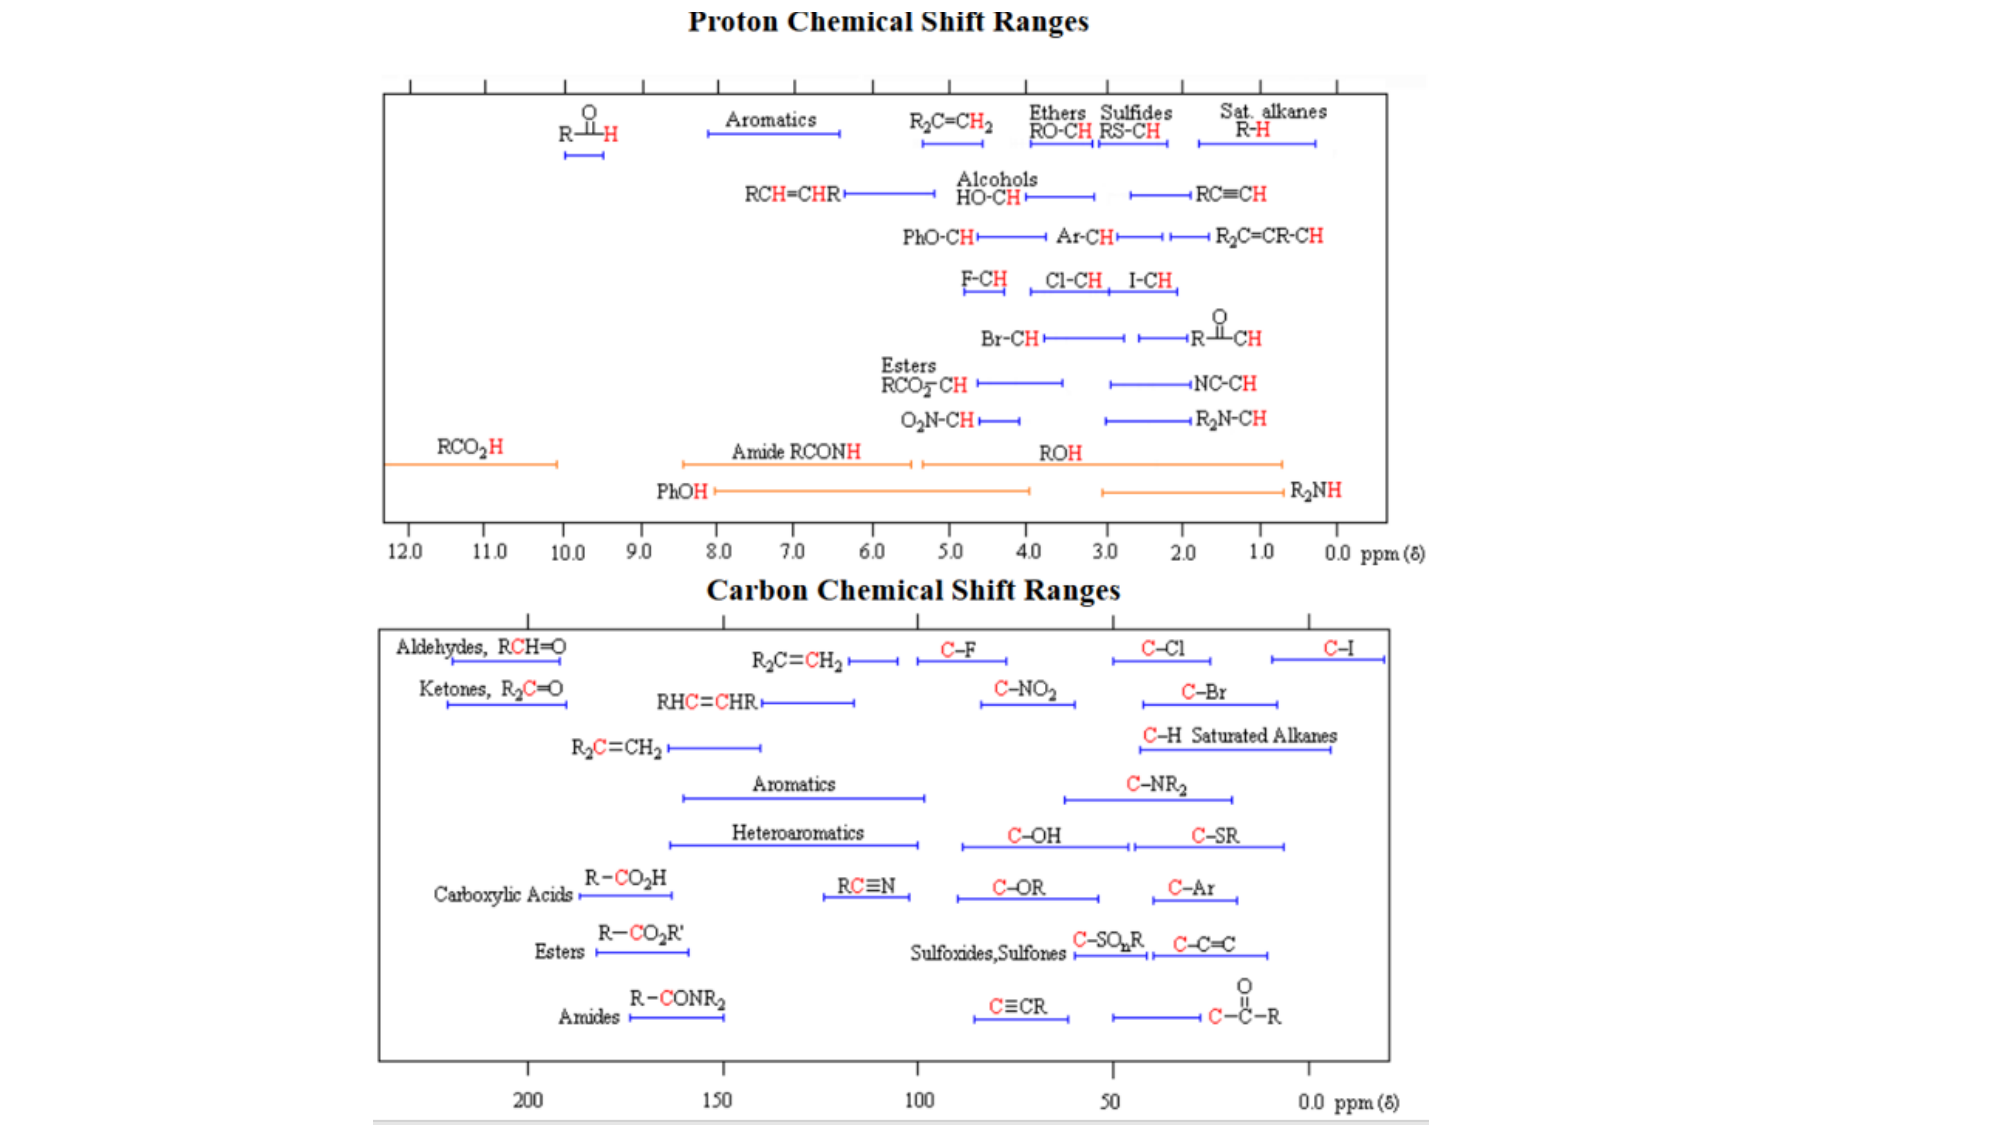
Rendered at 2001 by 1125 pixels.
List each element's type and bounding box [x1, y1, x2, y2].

picture [373, 12, 1429, 1125]
